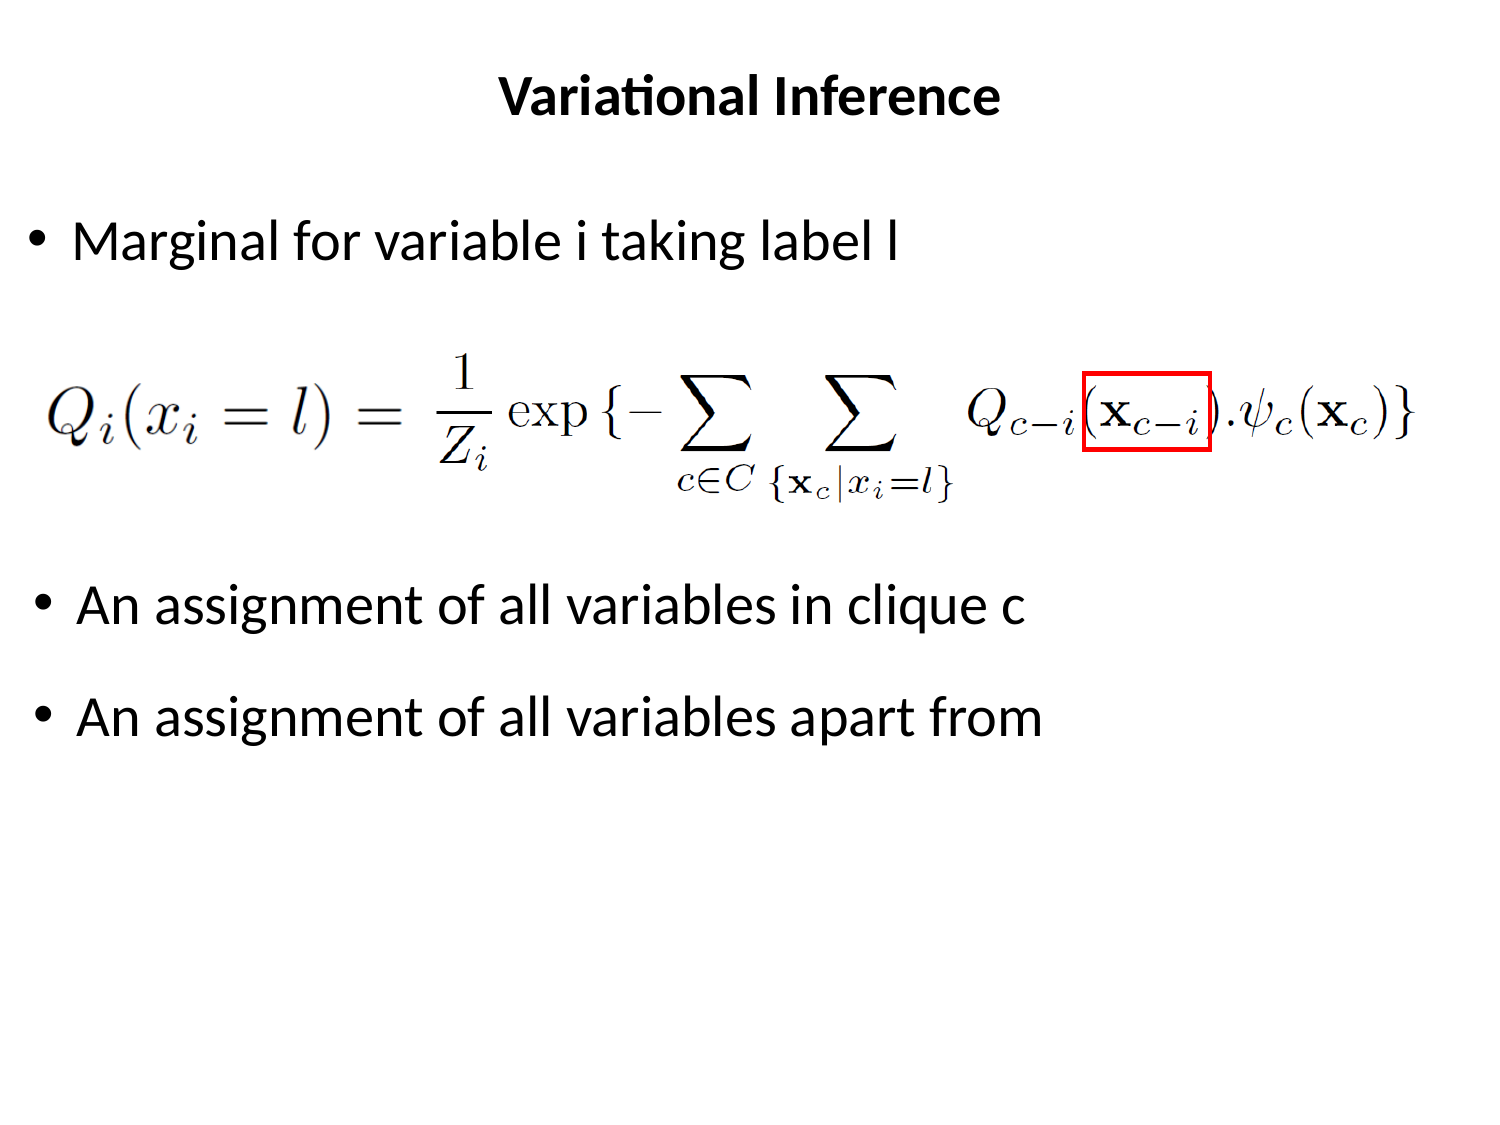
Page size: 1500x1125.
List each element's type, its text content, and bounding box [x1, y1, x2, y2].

text_box An assignment of all variables in clique c [18, 558, 1306, 644]
text_box Variational Inference [74, 39, 1425, 145]
text_box Marginal for variable i taking label l [12, 194, 1030, 280]
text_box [41, 341, 1418, 507]
